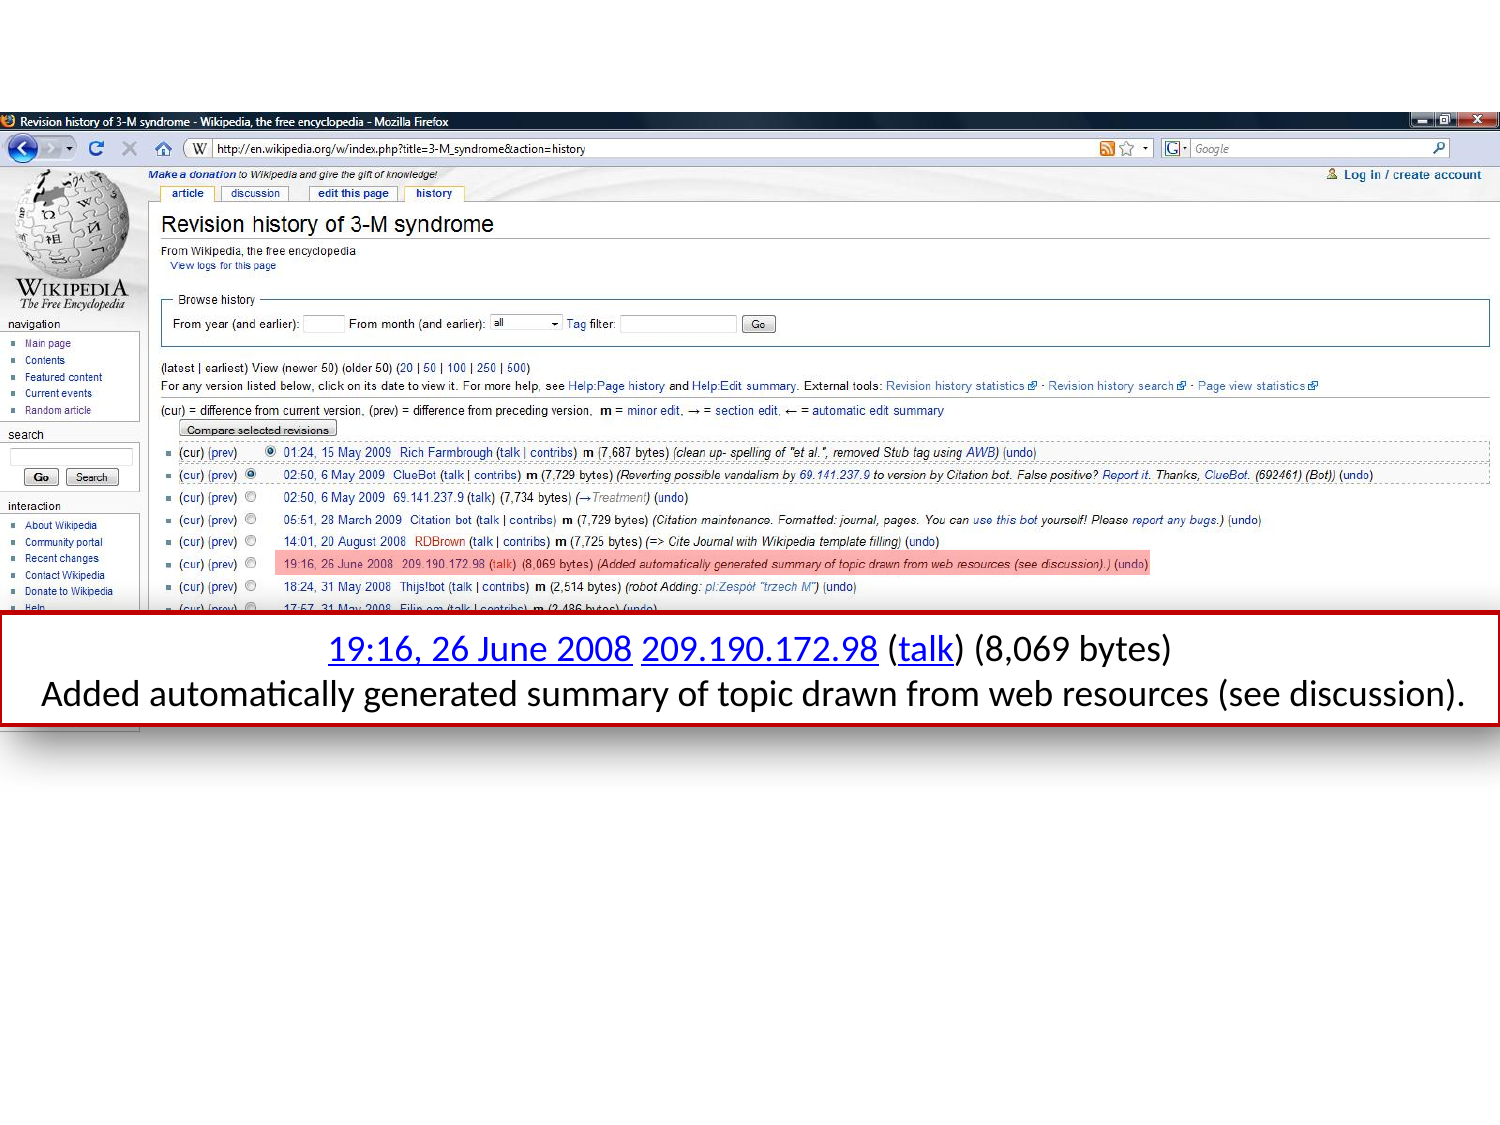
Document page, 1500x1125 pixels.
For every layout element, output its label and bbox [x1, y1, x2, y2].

picture [0, 112, 1500, 735]
